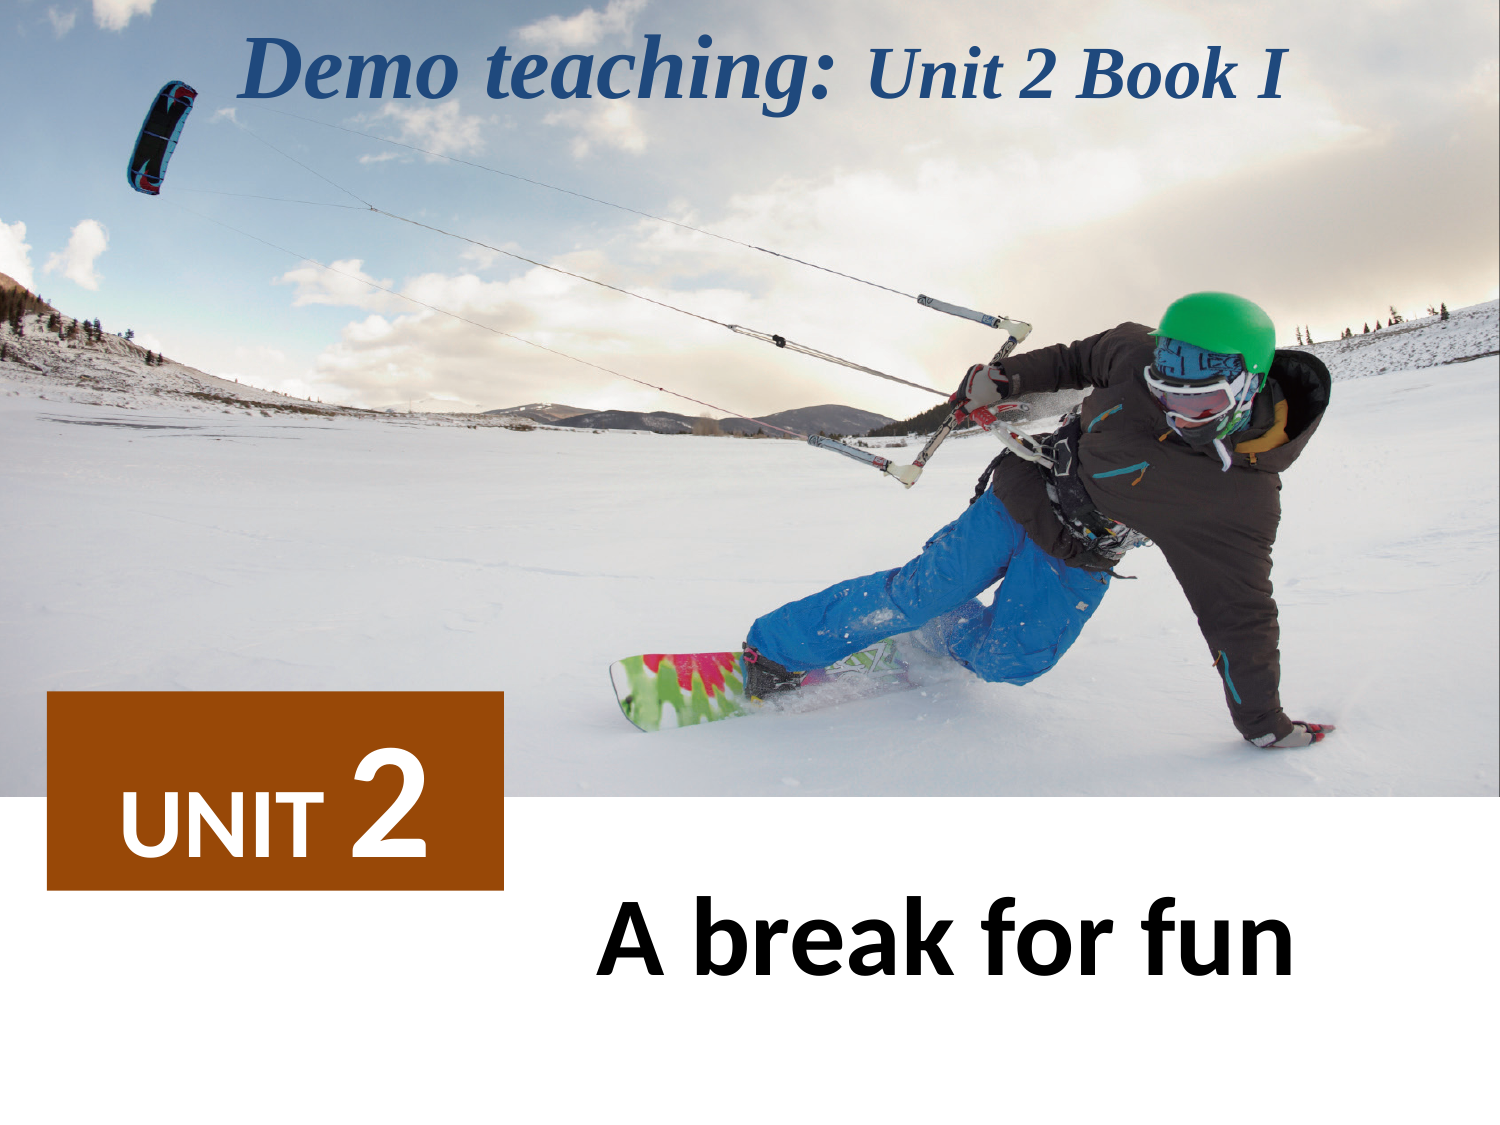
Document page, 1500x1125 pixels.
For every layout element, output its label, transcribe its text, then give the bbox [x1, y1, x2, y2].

picture [0, 0, 1500, 798]
text_box UNIT 2 [45, 805, 506, 893]
subtitle A break for fun [421, 855, 1472, 1038]
